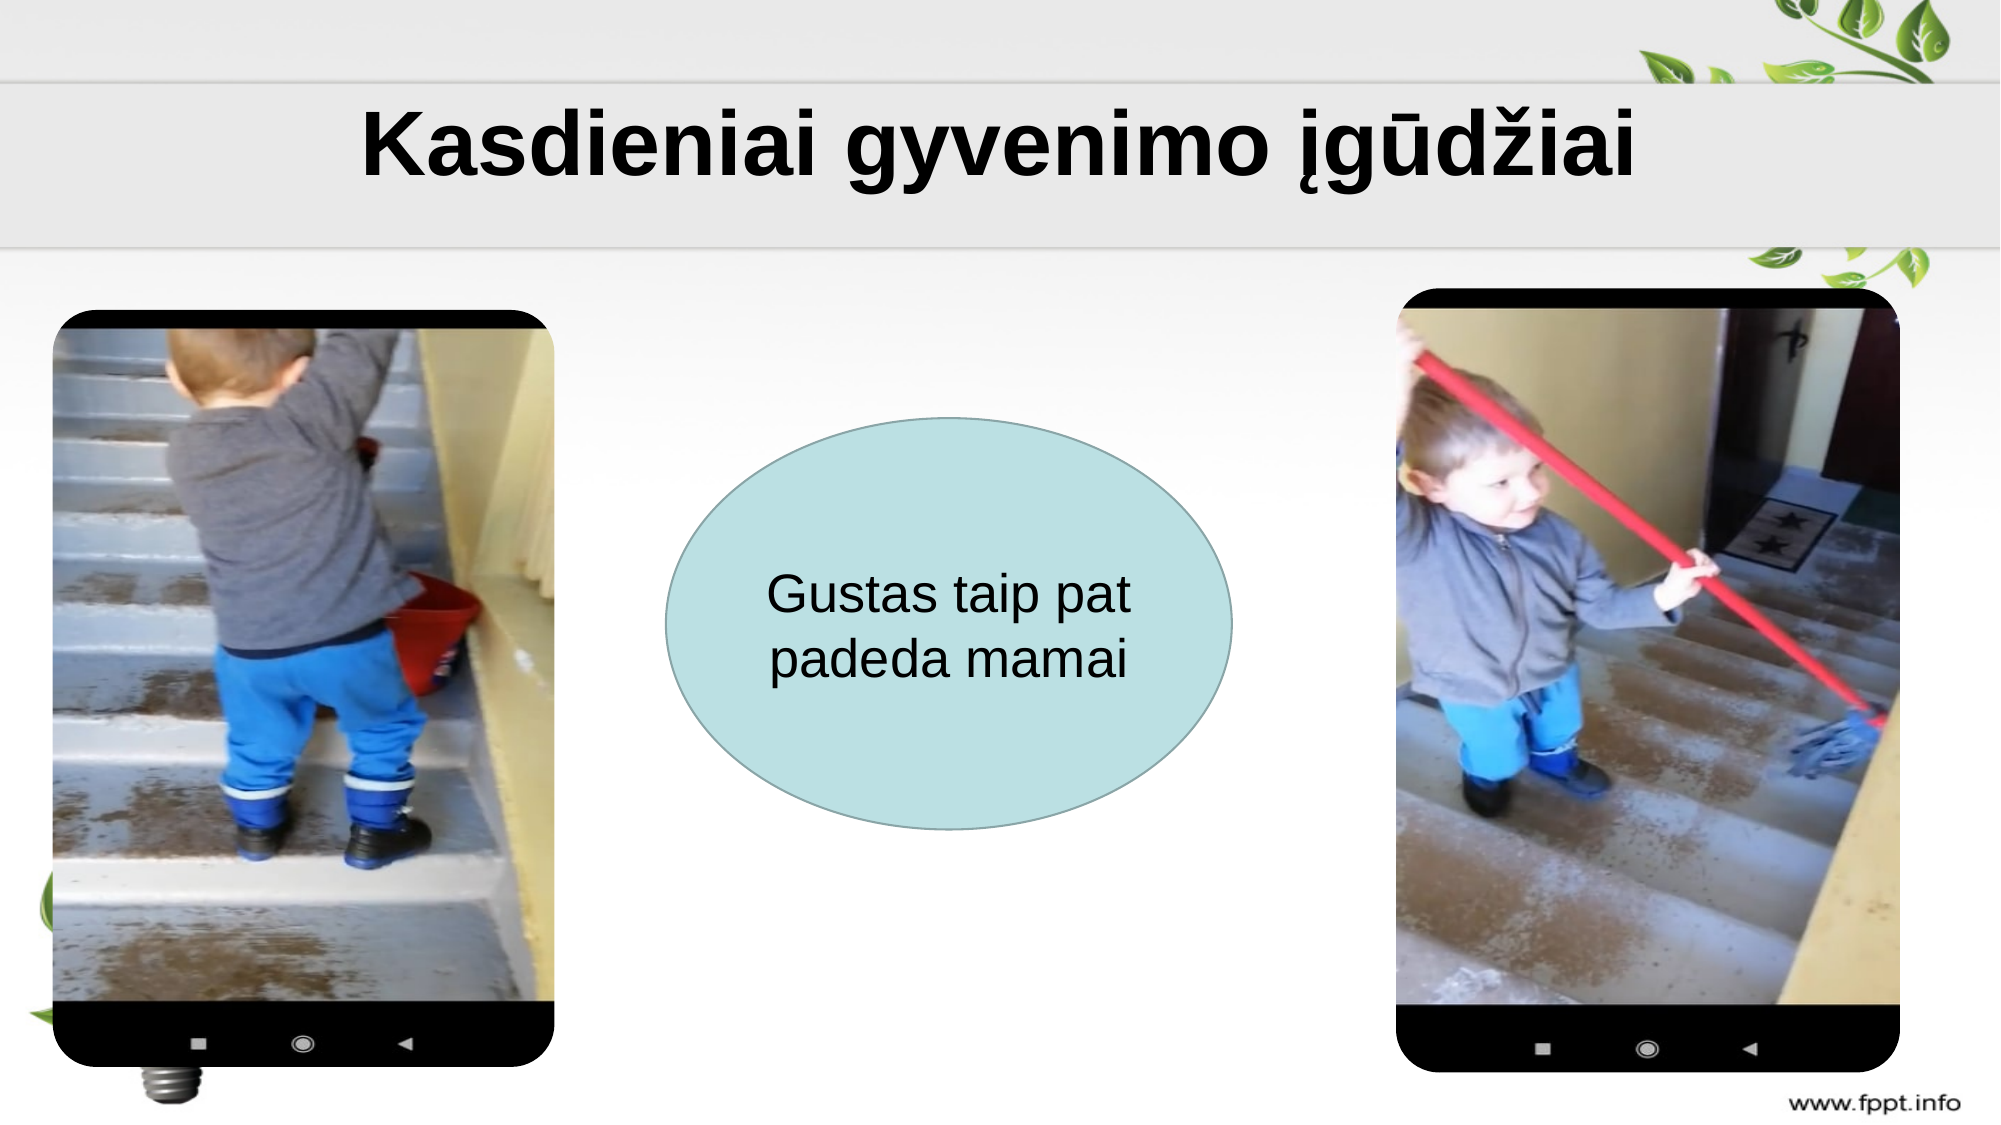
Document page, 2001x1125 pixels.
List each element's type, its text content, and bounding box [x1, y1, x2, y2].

text_box Gustas taip pat padeda mamai [664, 417, 1233, 831]
title Kasdieniai gyvenimo įgūdžiai [99, 45, 1900, 233]
picture [0, 0, 2001, 1125]
